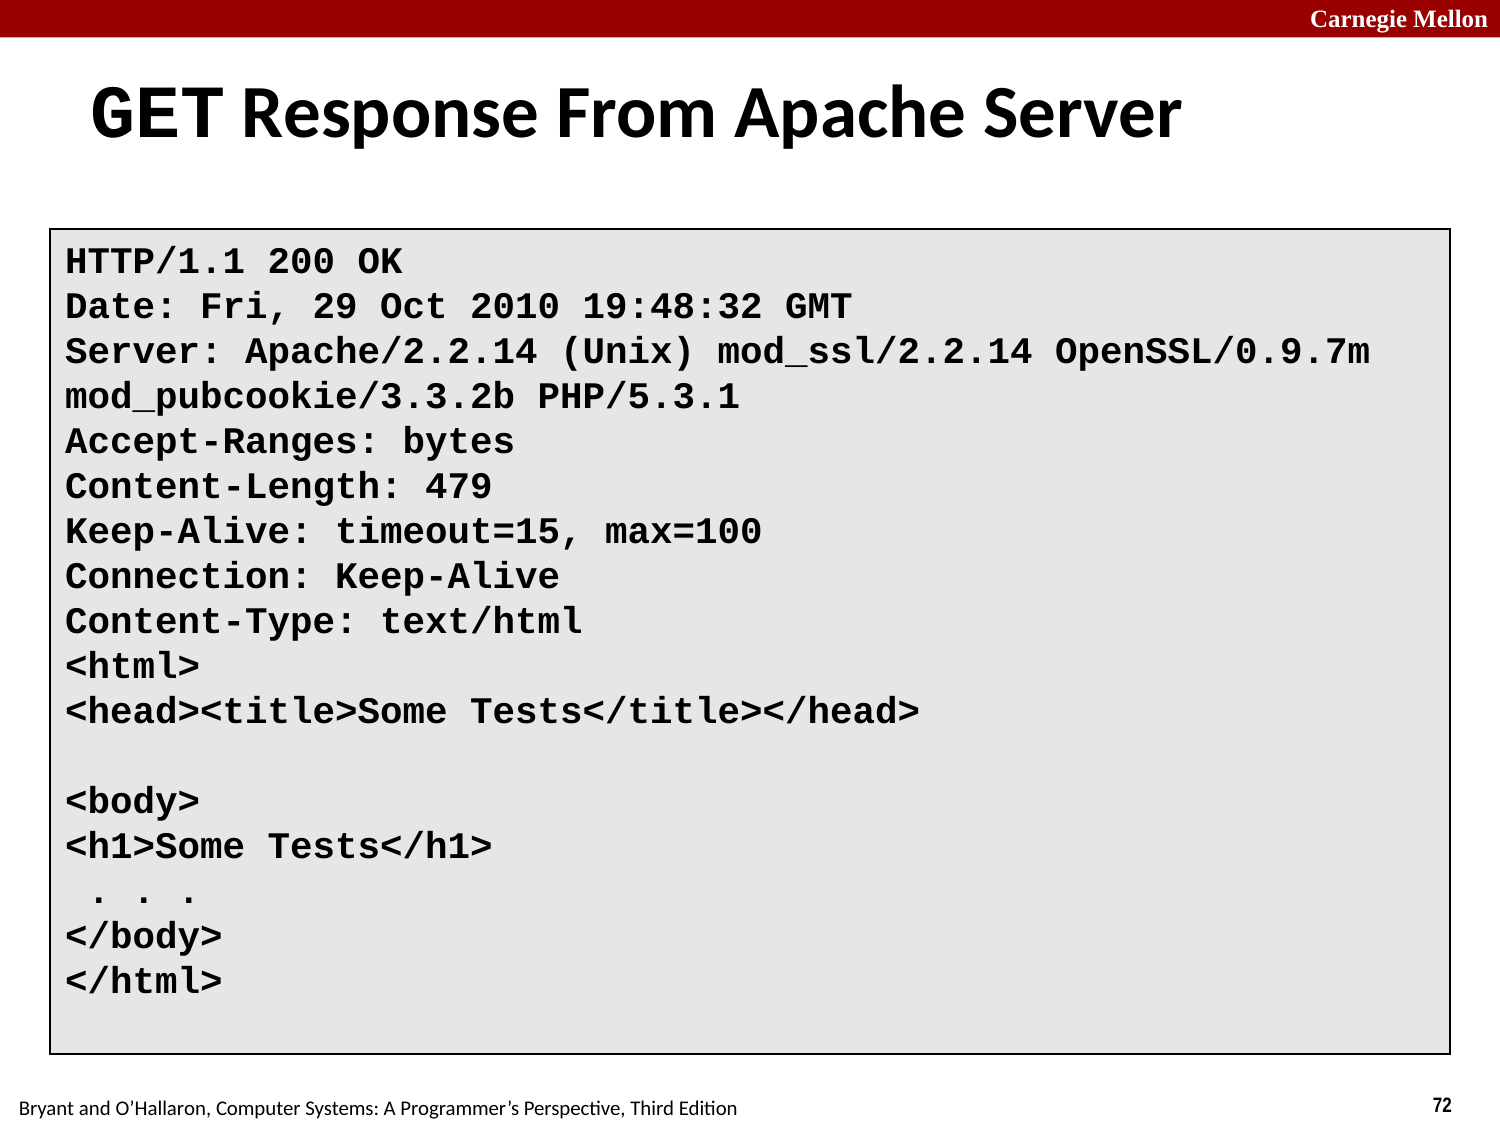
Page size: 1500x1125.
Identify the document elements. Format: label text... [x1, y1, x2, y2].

title GET Response From Apache Server [74, 54, 1476, 150]
text_box HTTP/1.1 200 OK Date: Fri, 29 Oct 2010 19:48:32 GMT Server: Apache/2.2.14 (Unix) mod_ssl/2.2.14 OpenSSL/0.9.7m mod_pubcookie/3.3.2b PHP/5.3.1 Accept-Ranges: bytes Content-Length: 479 Keep-Alive: timeout=15, max=100 Connection: Keep-Alive Content-Type: text/html <html> <head><title>Some Tests</title></head> <body> <h1>Some Tests</h1> . . . </body> </html> [50, 229, 1450, 1054]
